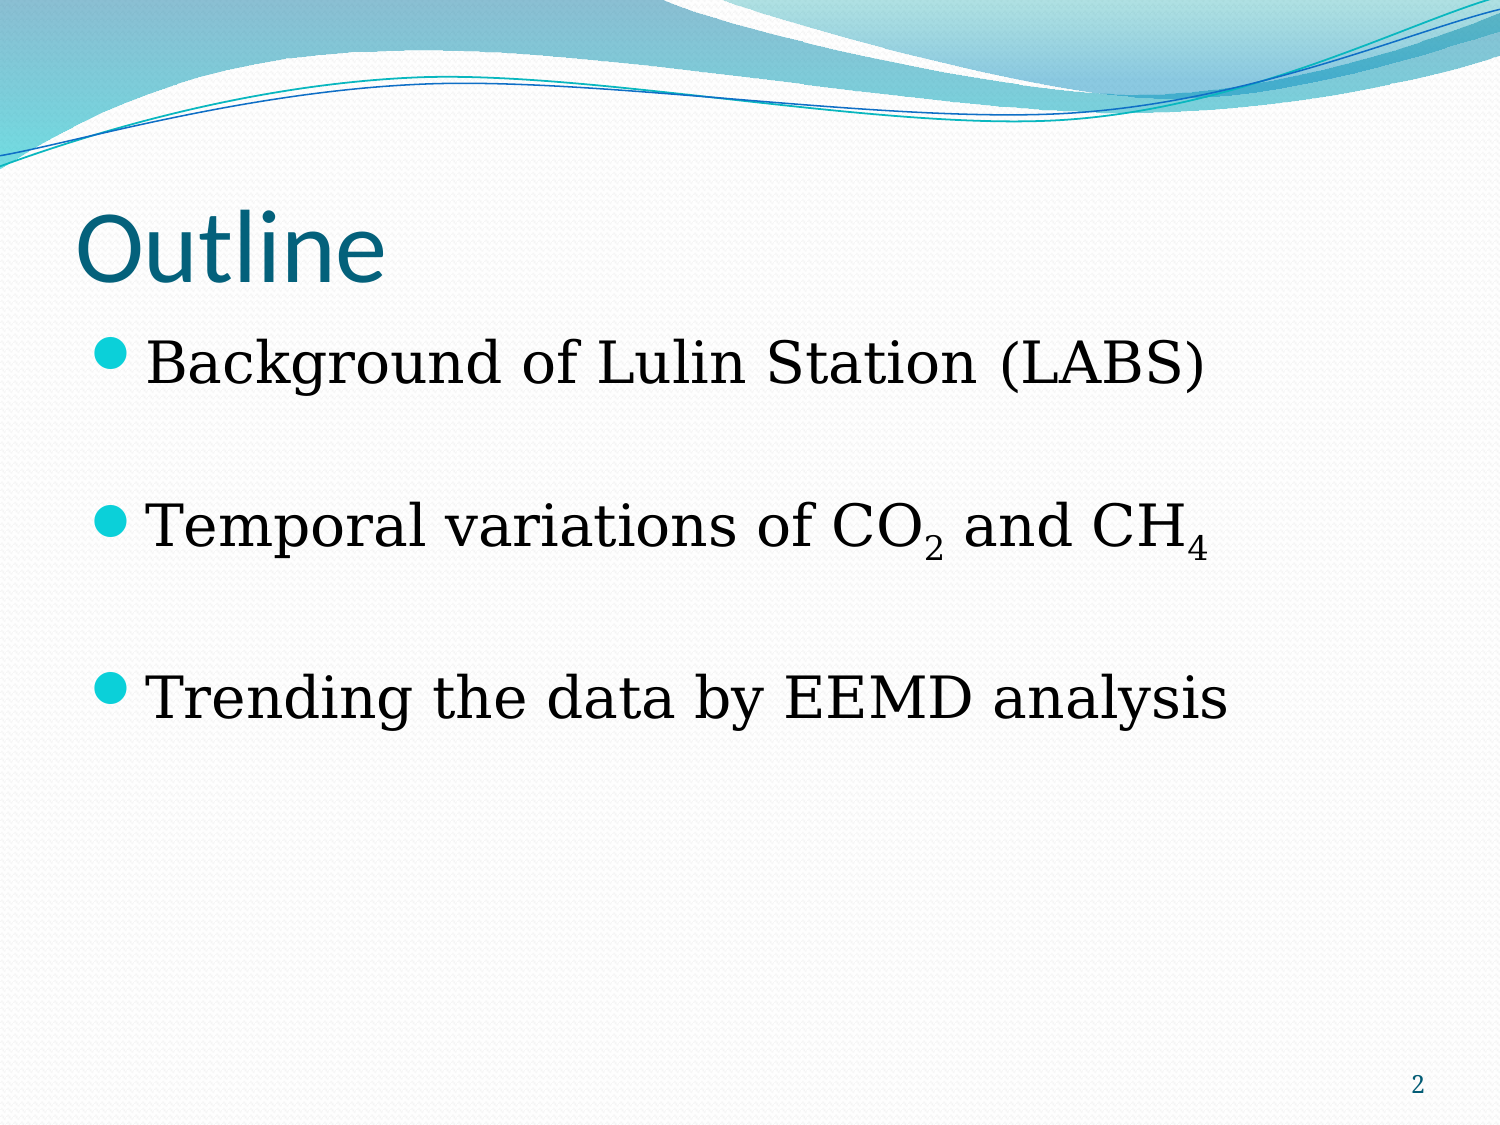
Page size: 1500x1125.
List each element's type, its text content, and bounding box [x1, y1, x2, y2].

title Outline [75, 115, 1425, 303]
slide_number 2 [1299, 1042, 1425, 1103]
list Background of Lulin Station (LABS) Temporal variations of CO2 and CH4 Trending the data by EEMD analysis [75, 317, 1425, 1038]
